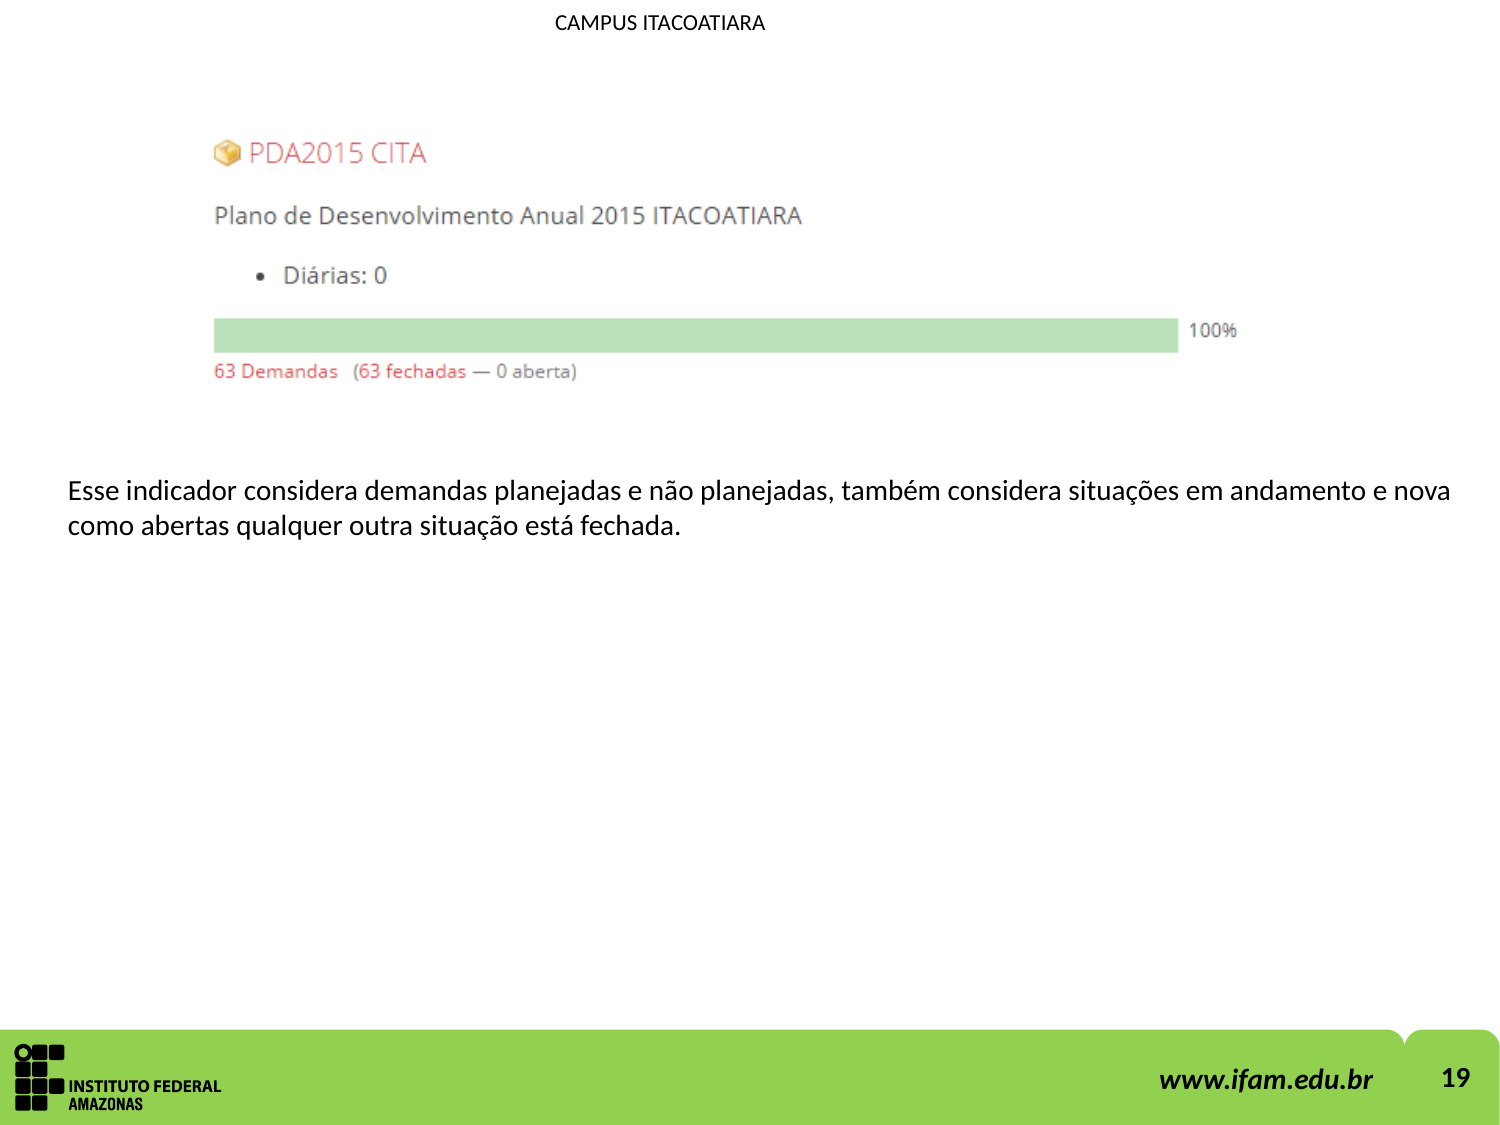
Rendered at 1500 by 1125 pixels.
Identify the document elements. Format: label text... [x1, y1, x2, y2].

text_box CAMPUS ITACOATIARA [540, 0, 781, 43]
picture [194, 113, 1252, 408]
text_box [14, 1043, 222, 1111]
slide_number 19 [1411, 1046, 1500, 1106]
text_box [0, 1029, 1500, 1125]
text_box Esse indicador considera demandas planejadas e não planejadas, também considera situações em andamento e nova como abertas qualquer outra situação está fechada. [53, 463, 1471, 549]
text_box www.ifam.edu.br [927, 1052, 1388, 1103]
